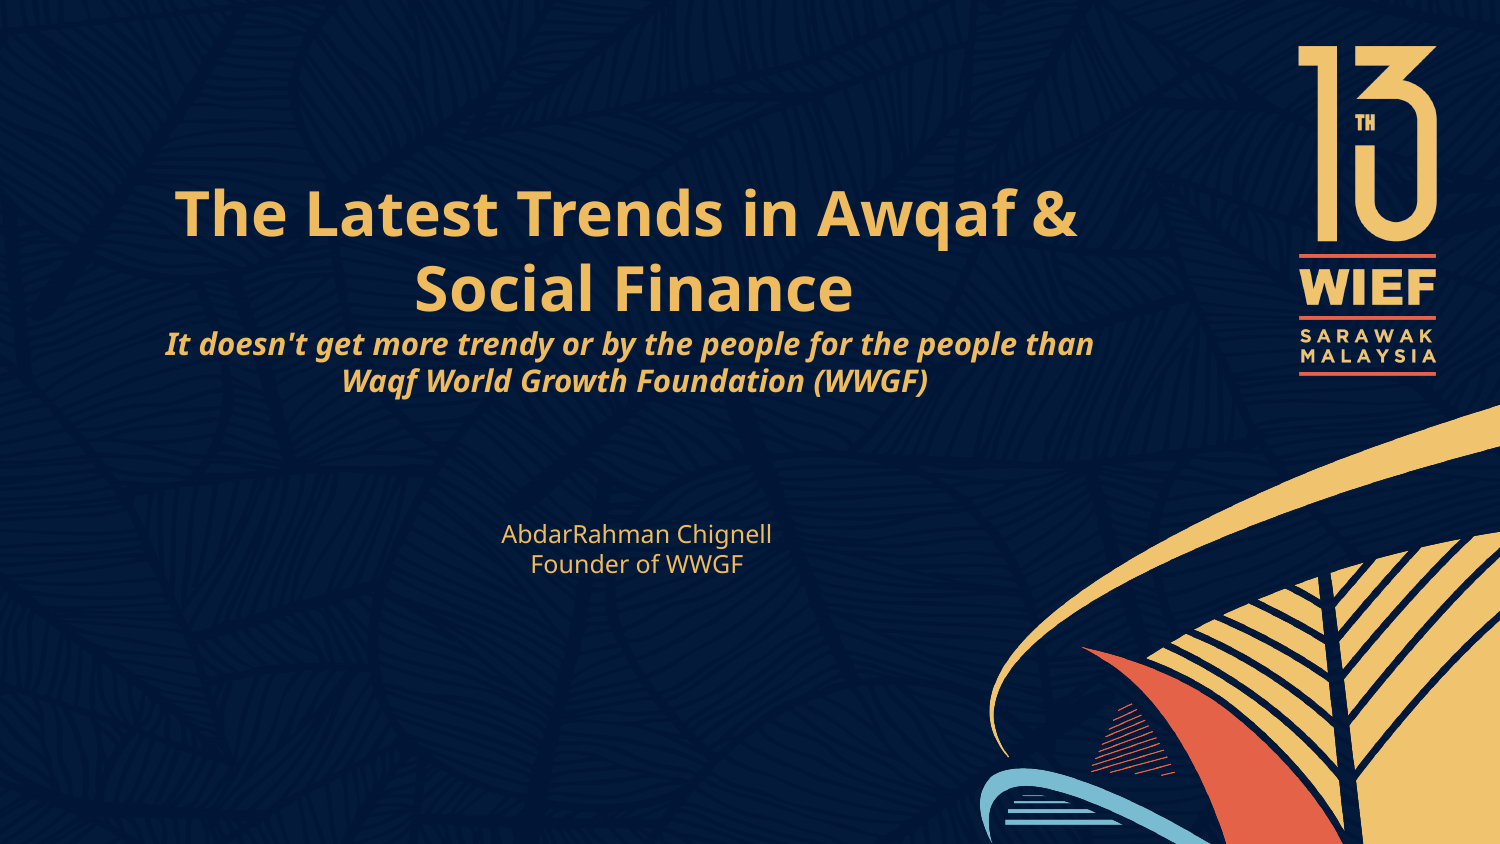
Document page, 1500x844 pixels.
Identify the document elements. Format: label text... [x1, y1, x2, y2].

text_box AbdarRahman Chignell Founder of WWGF [245, 510, 1029, 586]
title The Latest Trends in Awqaf & Social Finance It doesn't get more trendy or by the people for the people than Waqf World Growth Foundation (WWGF) [144, 157, 1126, 491]
picture [1269, 41, 1470, 382]
picture [972, 385, 1500, 844]
